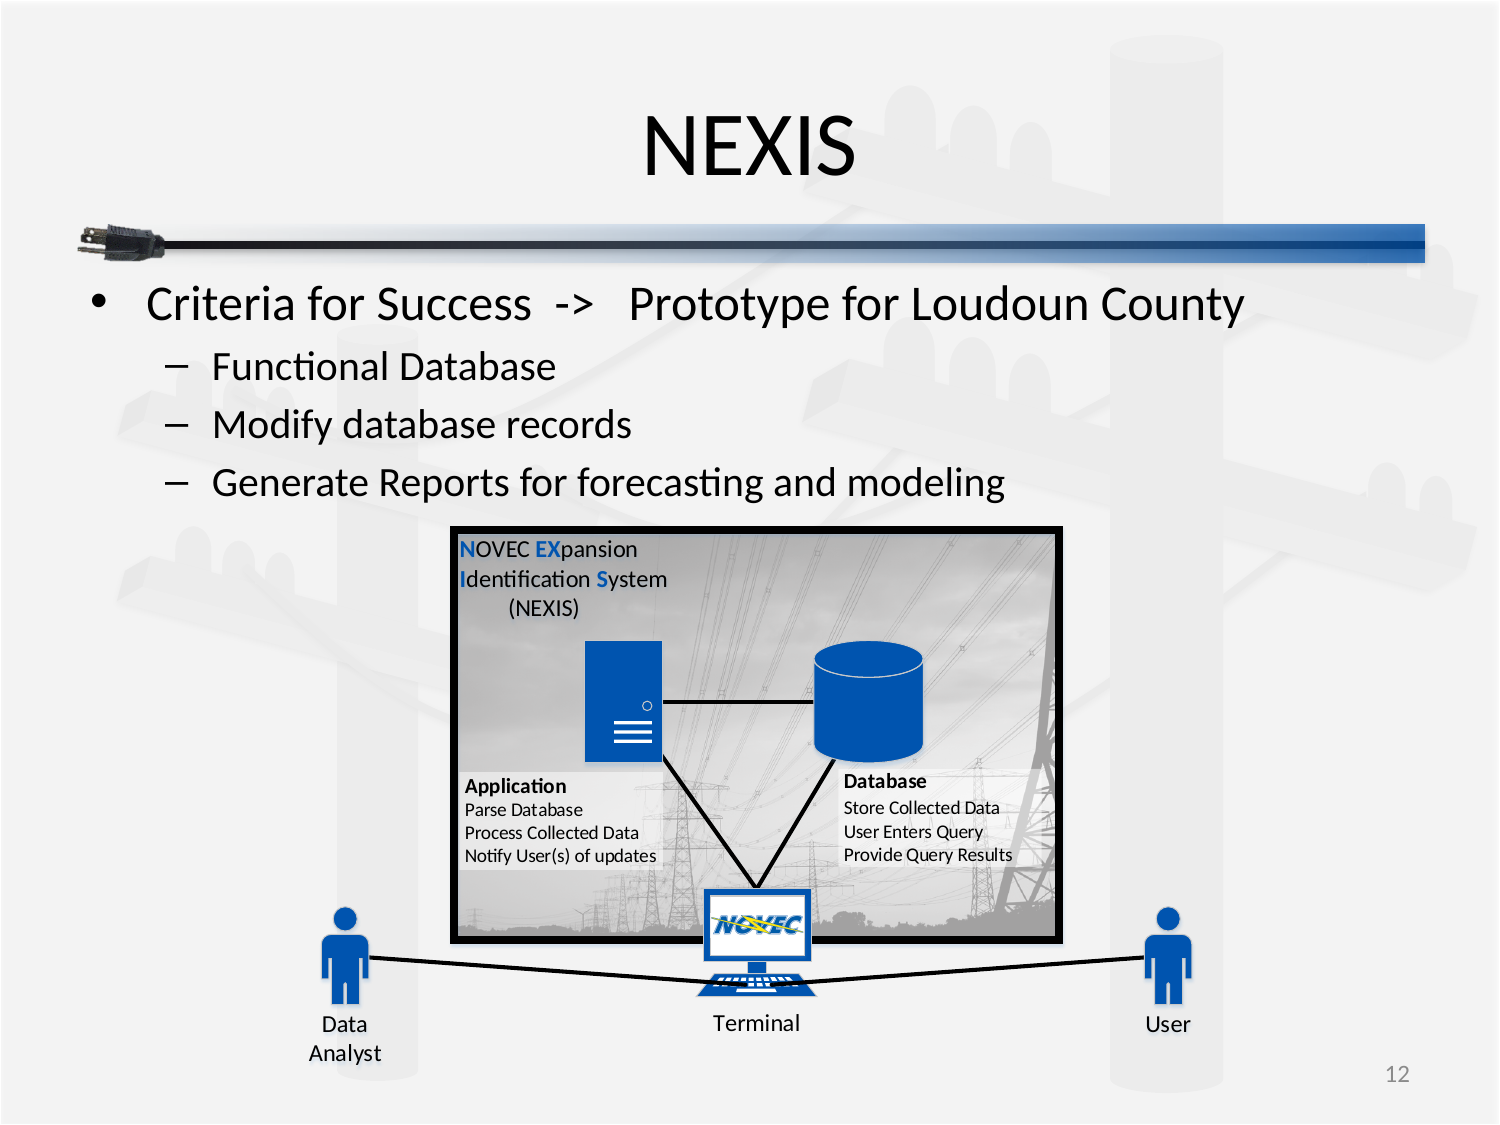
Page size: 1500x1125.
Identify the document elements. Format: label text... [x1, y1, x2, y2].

picture [291, 522, 1208, 1088]
picture [75, 233, 165, 262]
list Criteria for Success -> Prototype for Loudoun County Functional Database Modify database records Generate Reports for forecasting and modeling [75, 262, 1425, 1005]
title NEXIS [75, 45, 1425, 233]
text_box 12 [1074, 1042, 1425, 1103]
